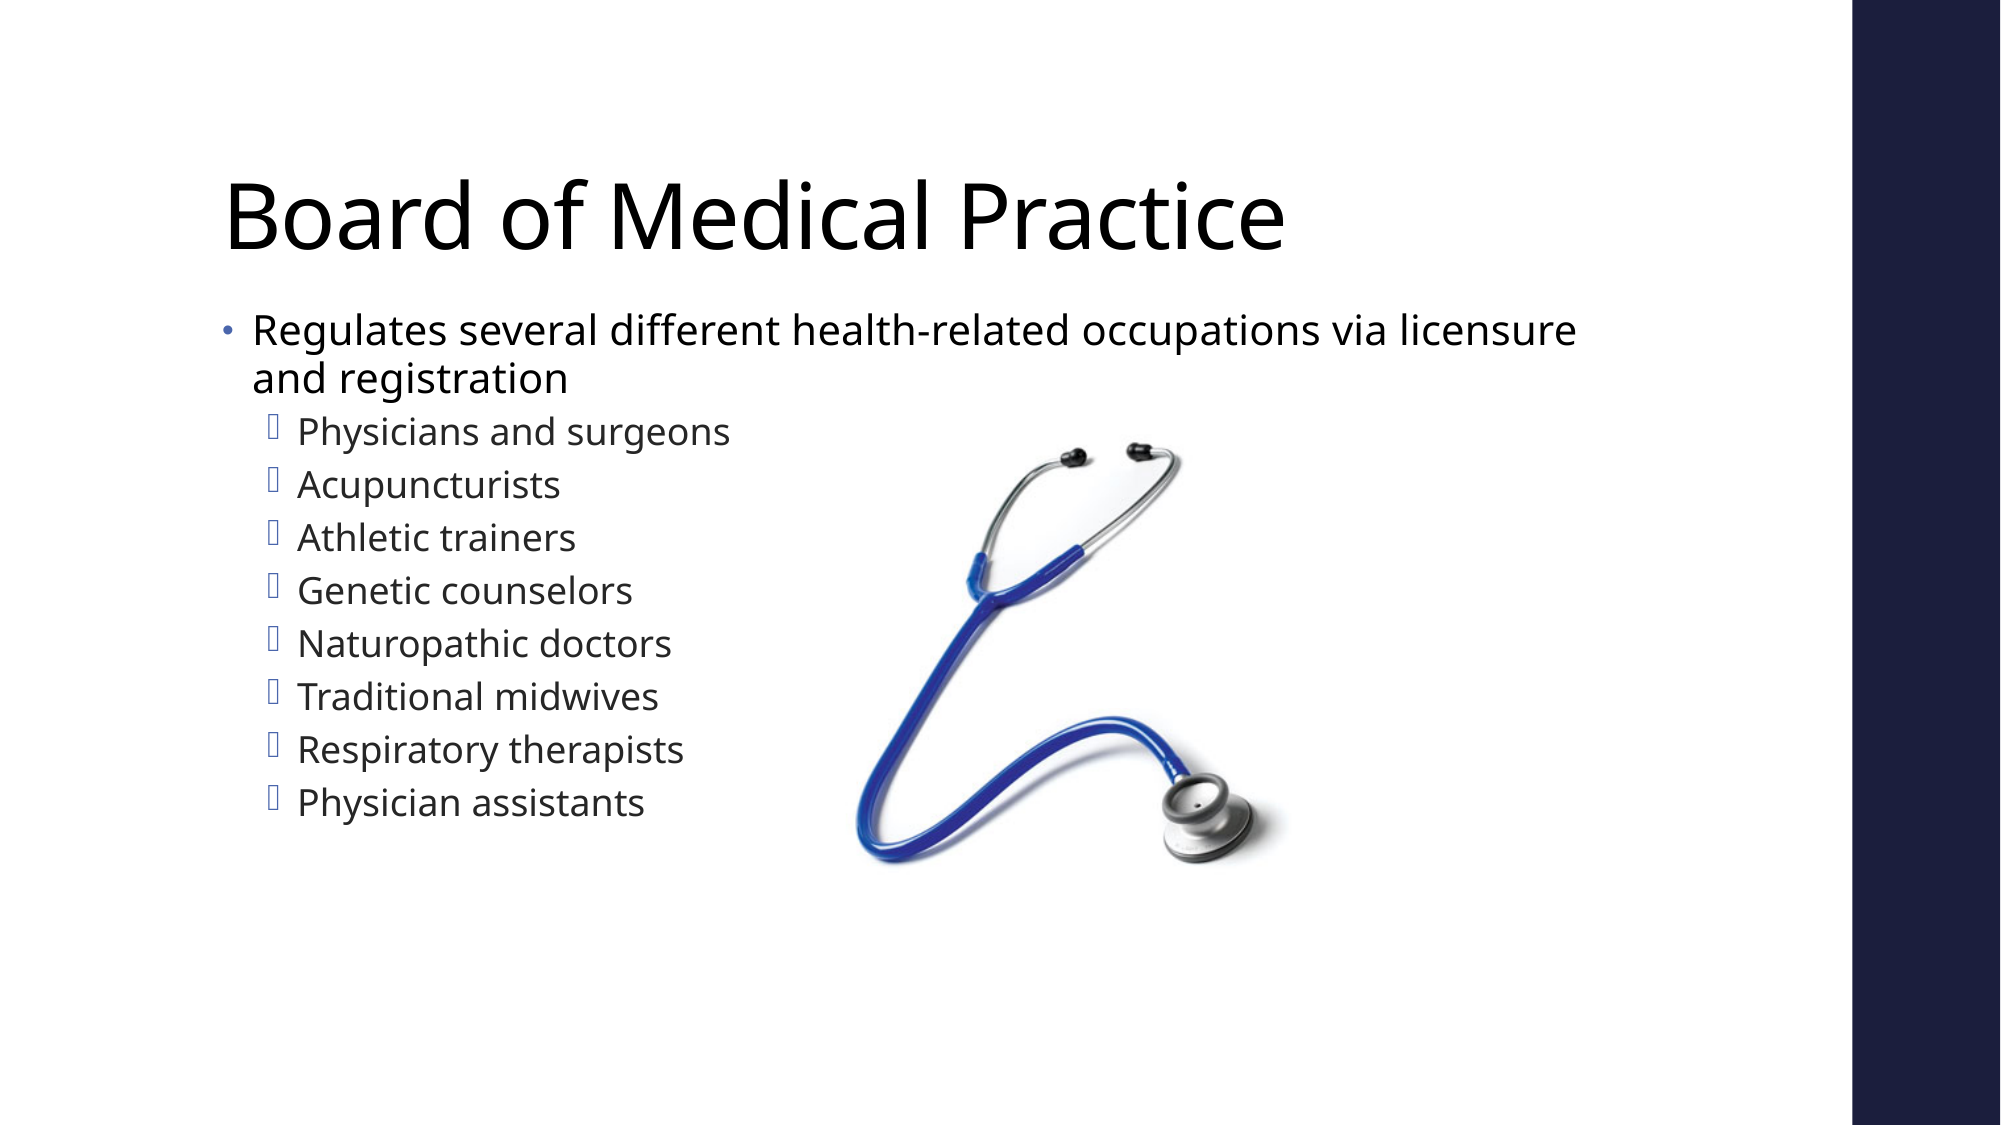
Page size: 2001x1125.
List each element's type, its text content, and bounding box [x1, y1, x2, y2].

title Board of Medical Practice [206, 60, 1797, 278]
list Regulates several different health-related occupations via licensure and registration Physicians and surgeons Acupuncturists Athletic trainers Genetic counselors Naturopathic doctors Traditional midwives Respiratory therapists Physician assistants [206, 299, 1617, 1014]
picture [804, 381, 1331, 932]
